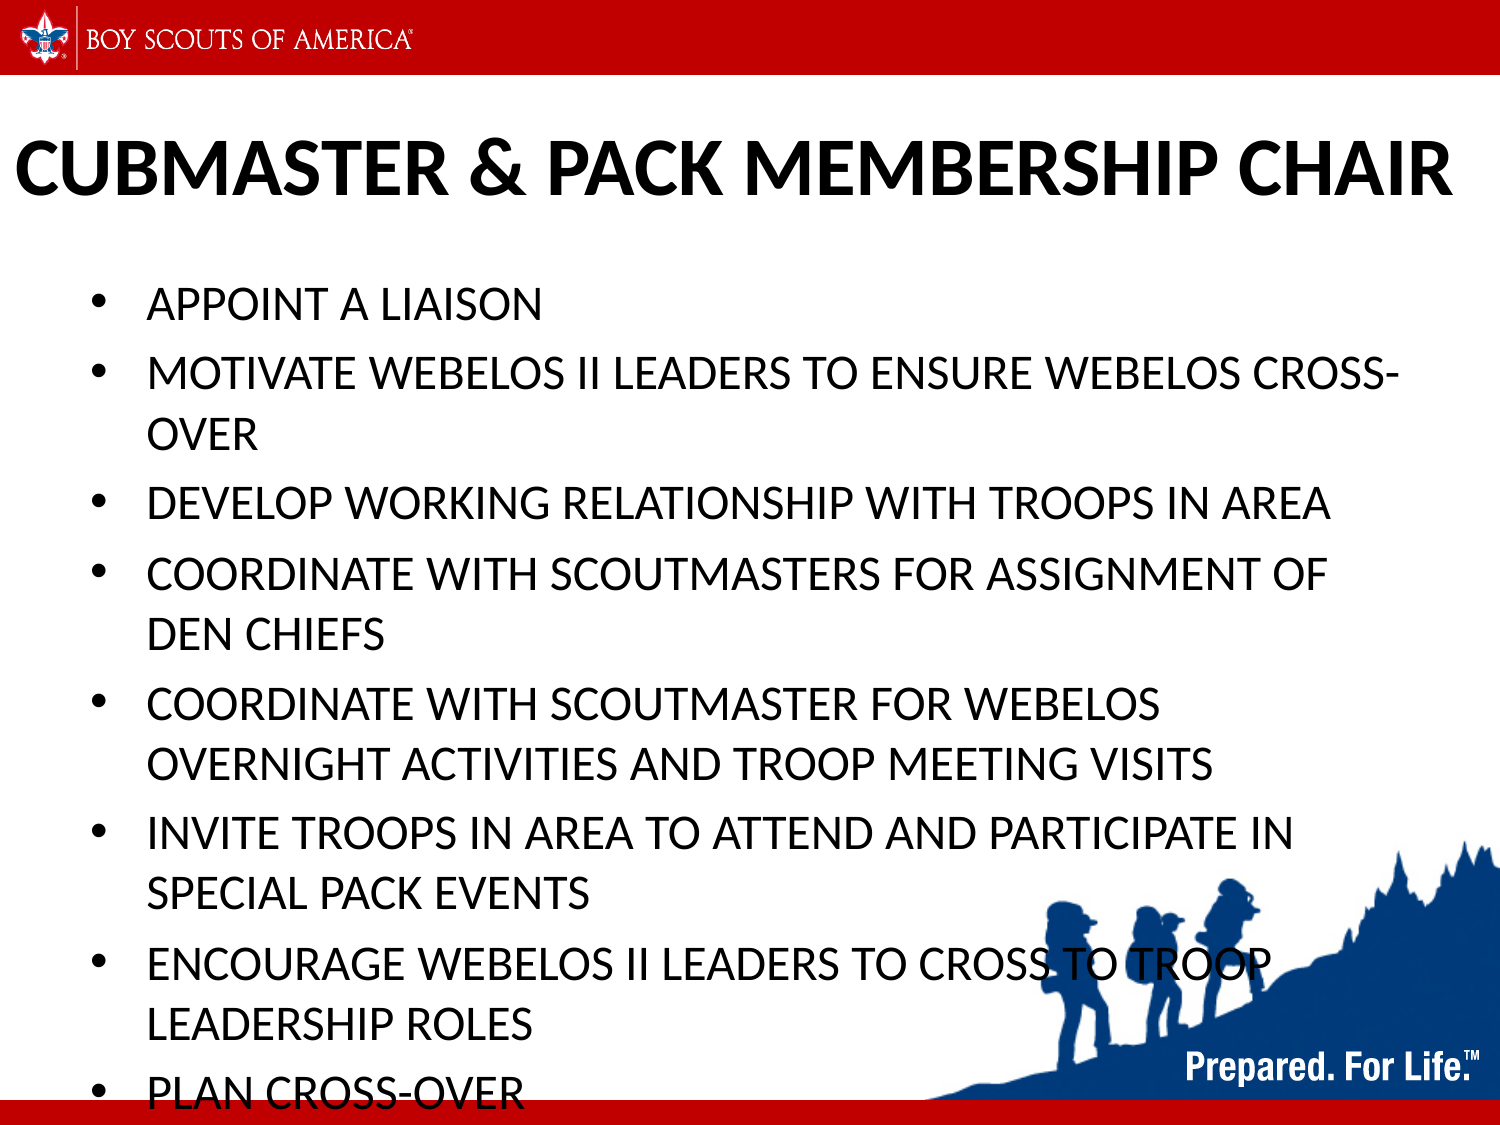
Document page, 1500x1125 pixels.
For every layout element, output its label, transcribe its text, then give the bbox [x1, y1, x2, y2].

list Appoint a liaison Motivate webelos ii leaders to ensure webelos cross-over Develop working relationship with troops in area Coordinate with scoutmasters for assignment of den chiefs Coordinate with scoutmaster for webelos overnight activities and troop meeting visits Invite troops in area to attend and participate in special pack events Encourage webelos ii leaders to cross to troop leadership roles Plan cross-over [74, 262, 1426, 888]
picture [20, 6, 413, 70]
title CUBMASTER & PACK MEMBERSHIP CHAIR [0, 87, 1500, 238]
picture [924, 832, 1500, 1100]
